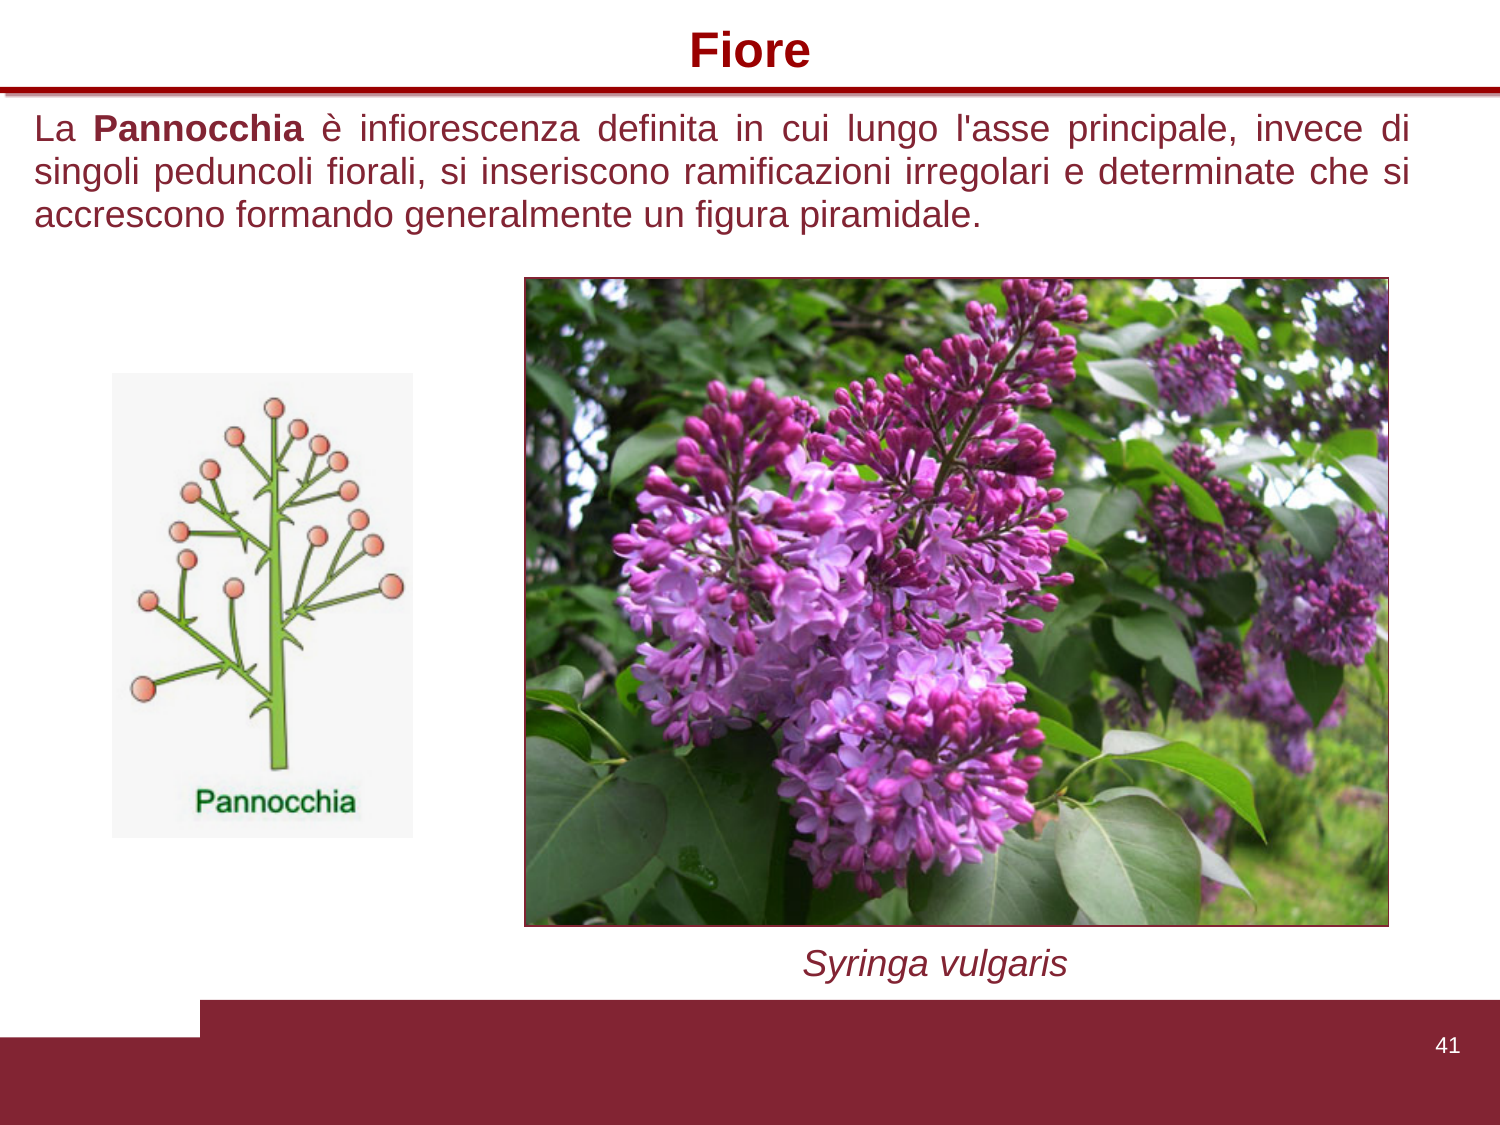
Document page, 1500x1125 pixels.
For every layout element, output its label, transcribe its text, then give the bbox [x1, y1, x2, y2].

text_box Syringa vulgaris [787, 935, 1094, 993]
picture [525, 278, 1389, 926]
picture [111, 373, 414, 838]
text_box La Pannocchia è infiorescenza definita in cui lungo l'asse principale, invece di singoli peduncoli fiorali, si inseriscono ramificazioni irregolari e determinate che si accrescono formando generalmente un figura piramidale. [19, 100, 1426, 244]
text_box Fiore [674, 14, 827, 87]
text_box 41 [1163, 1023, 1476, 1099]
